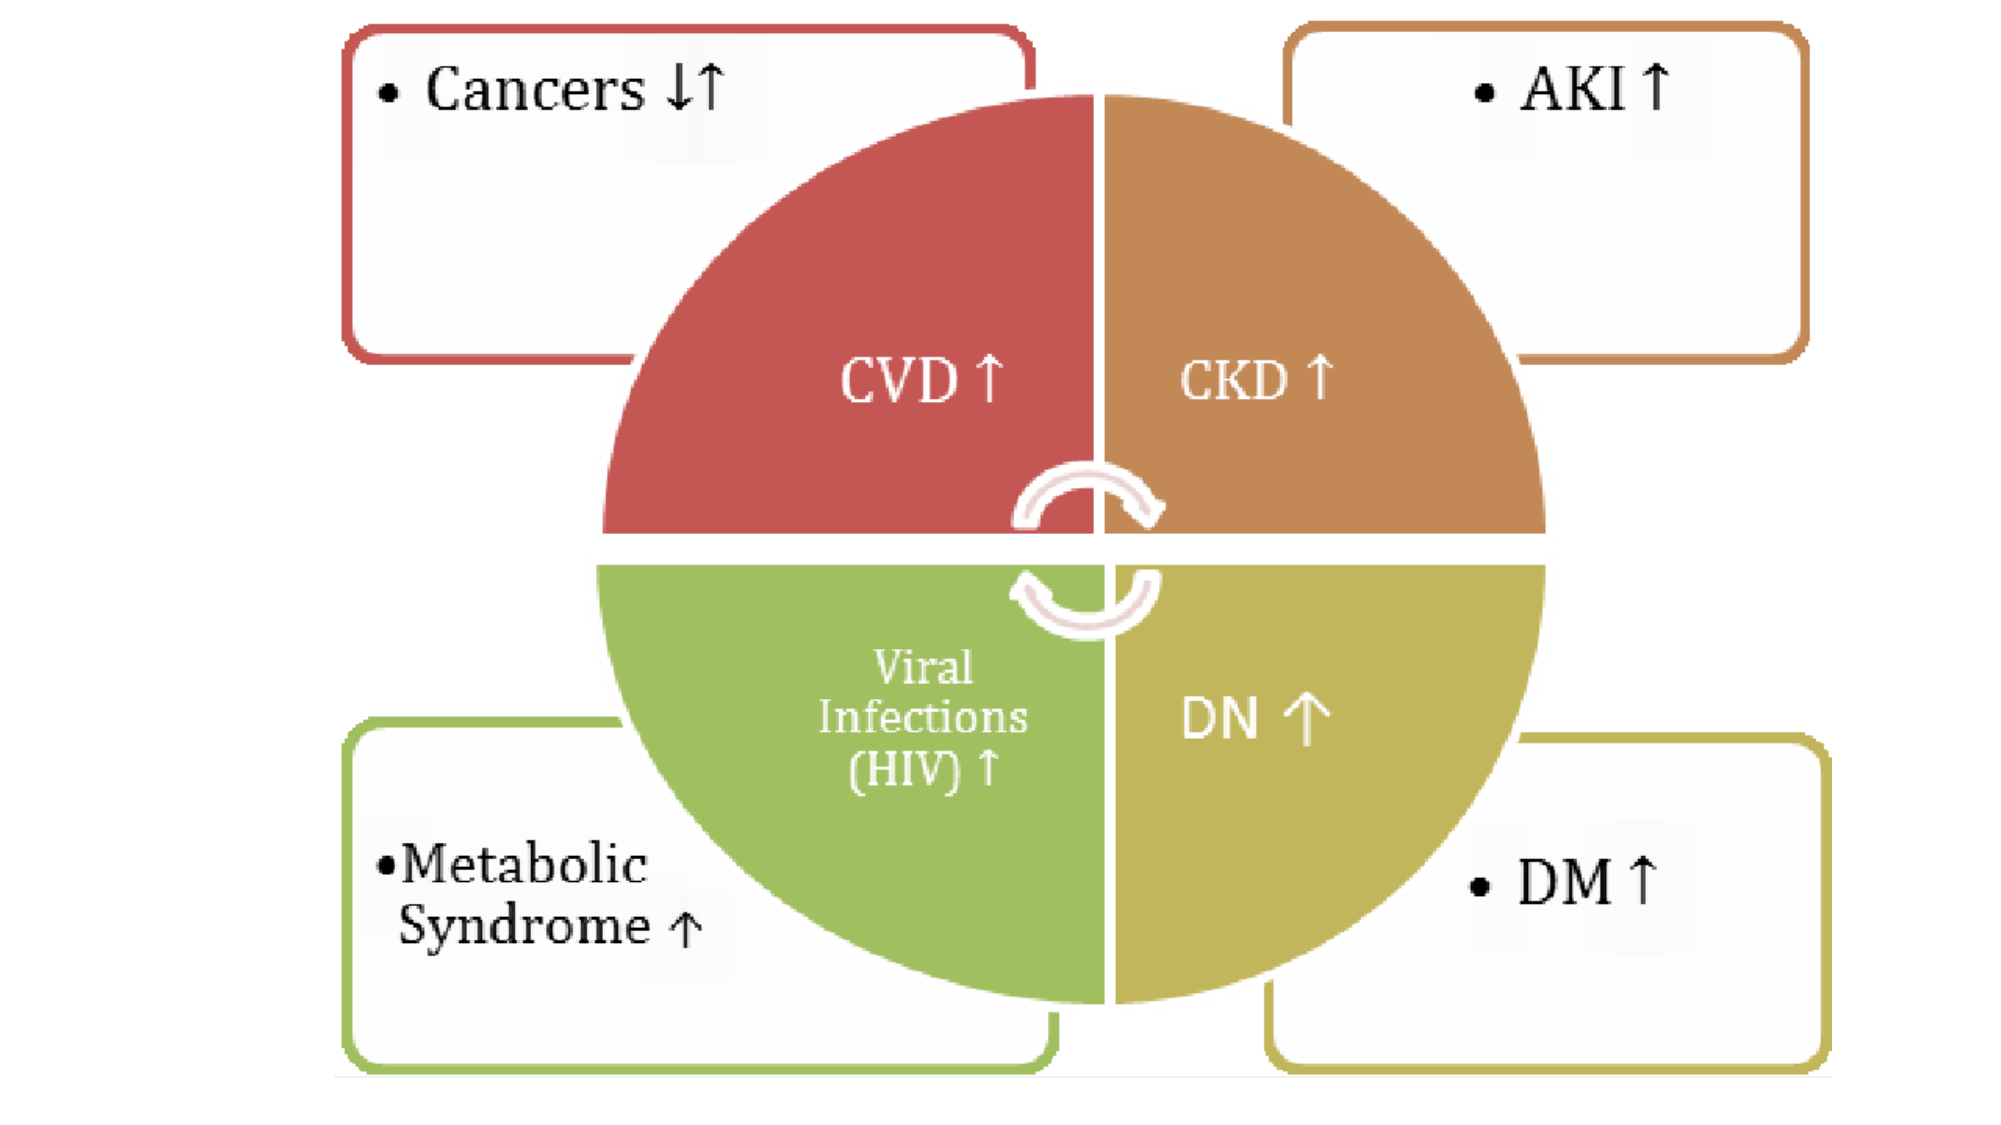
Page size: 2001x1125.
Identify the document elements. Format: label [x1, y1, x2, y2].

picture [334, 18, 1832, 1078]
